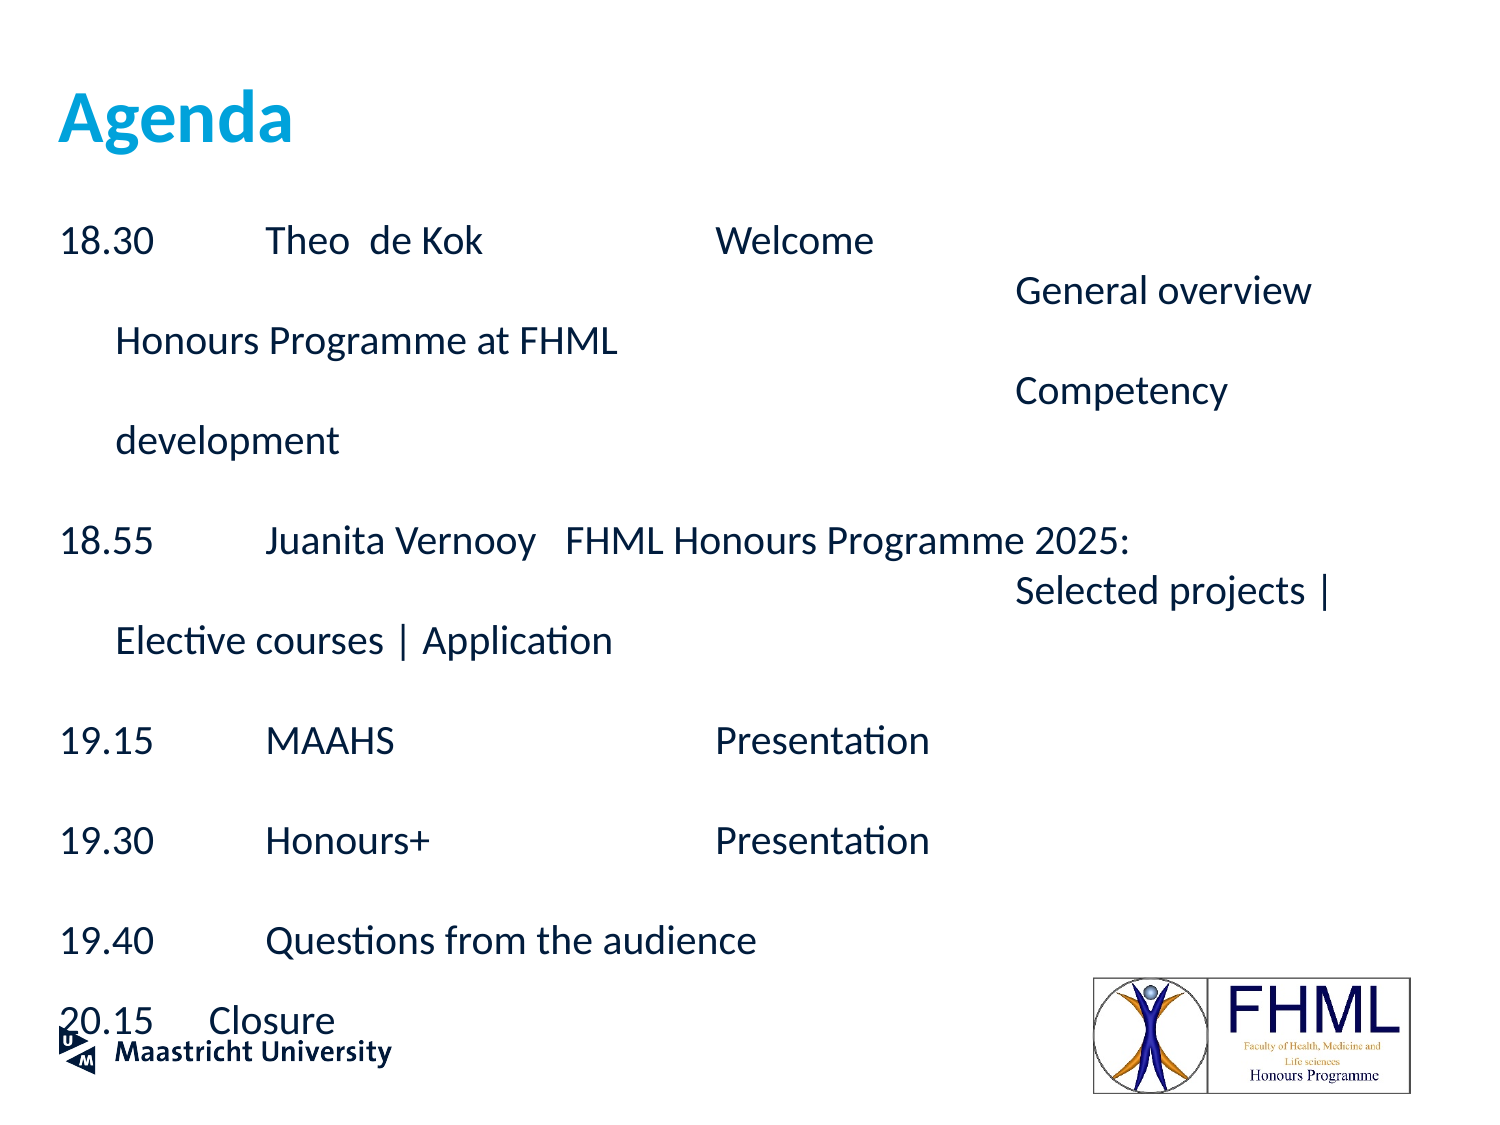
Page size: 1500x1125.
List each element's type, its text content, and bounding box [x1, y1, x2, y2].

picture [59, 1012, 405, 1096]
title Agenda [59, 67, 1425, 192]
list 18.30 Theo de Kok Welcome General overview Honours Programme at FHML Competency development 18.55 Juanita Vernooy FHML Honours Programme 2025: Selected projects | Elective courses | Application 19.15 MAAHS Presentation 19.30 Honours+ Presentation 19.40 Questions from the audience 20.15 Closure [59, 212, 1425, 808]
picture [1092, 975, 1412, 1095]
